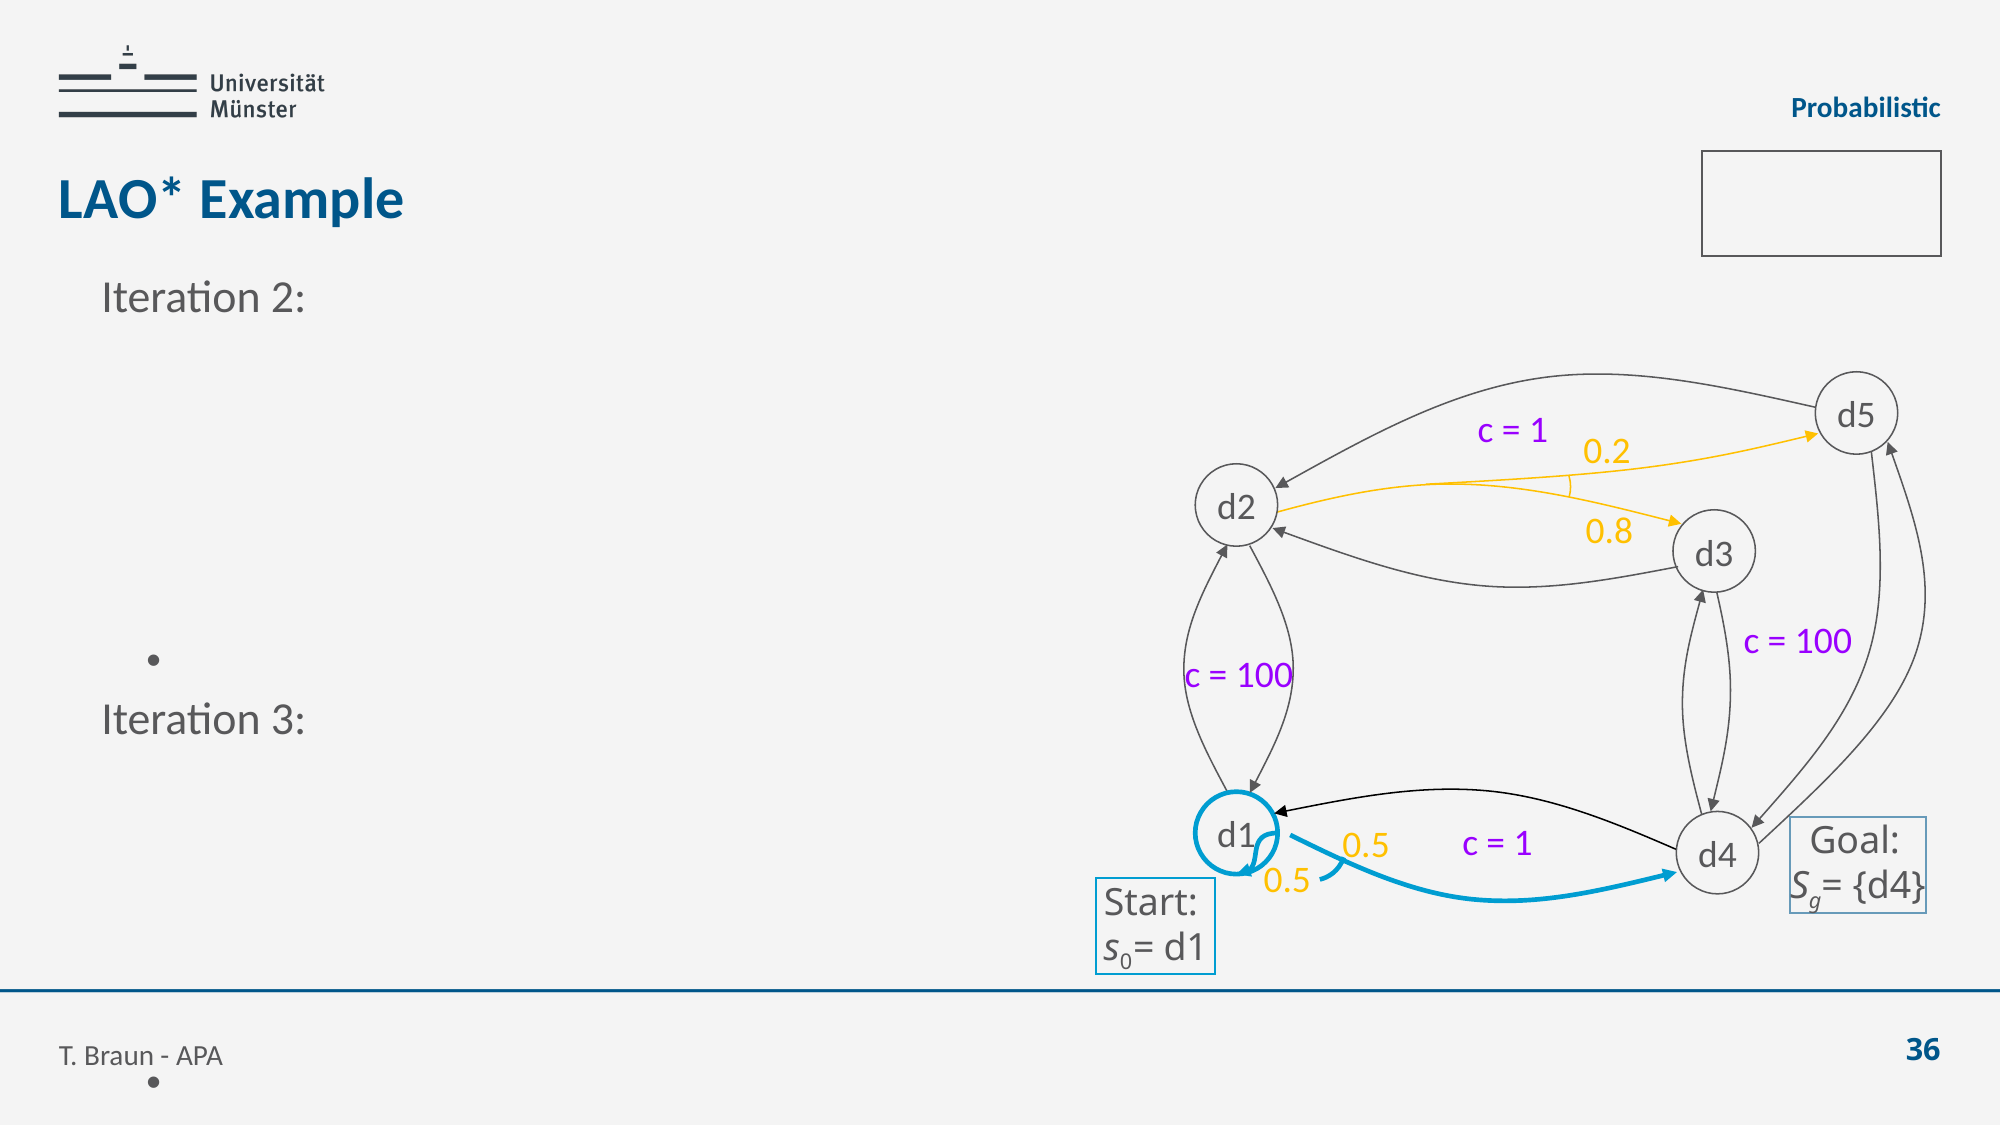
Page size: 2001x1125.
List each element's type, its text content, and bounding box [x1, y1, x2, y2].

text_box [1096, 327, 1941, 969]
slide_number 36 [1822, 1012, 1941, 1072]
picture [57, 43, 326, 119]
footer T. Braun - APA [58, 1012, 1440, 1072]
title LAO* Example [58, 148, 1941, 243]
slide_number Probabilistic [589, 63, 1941, 123]
